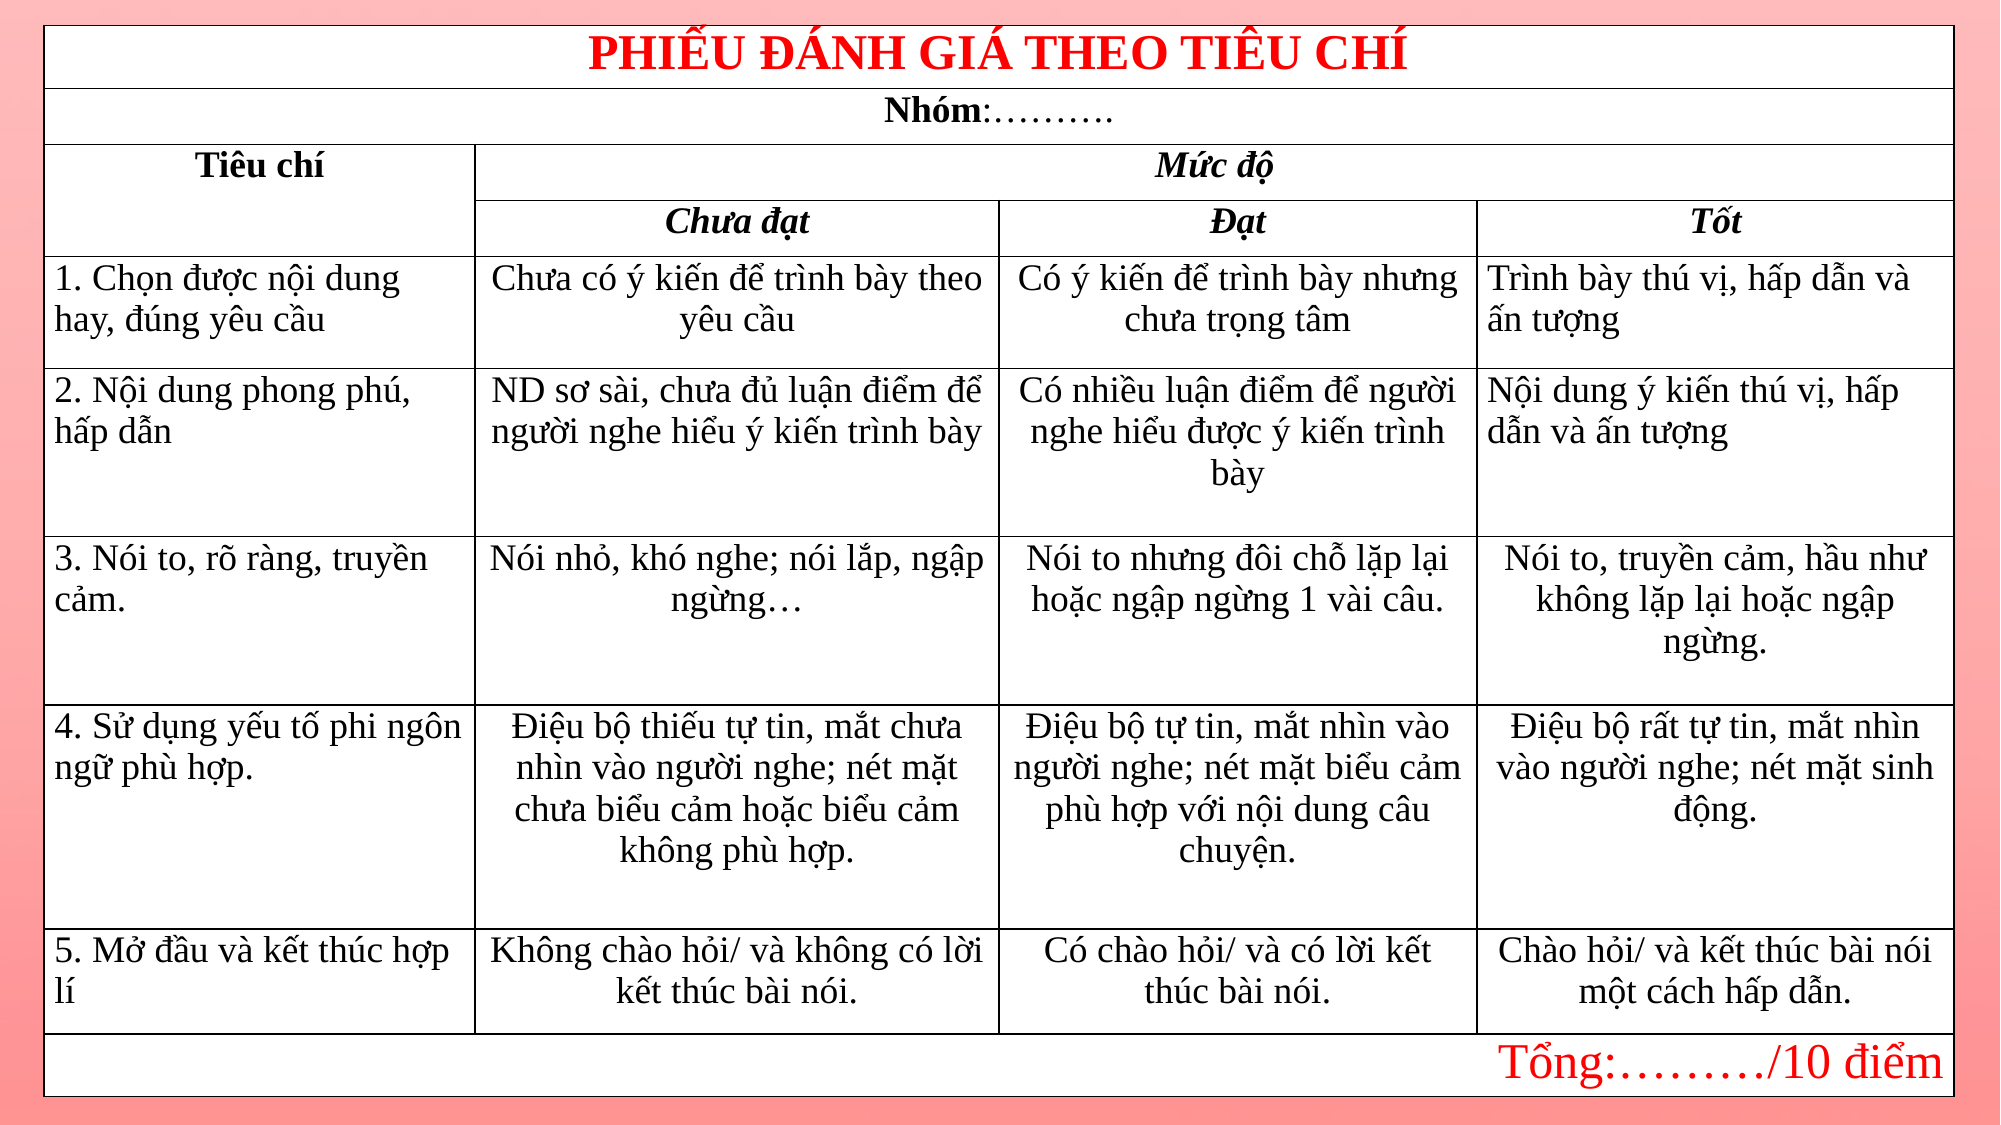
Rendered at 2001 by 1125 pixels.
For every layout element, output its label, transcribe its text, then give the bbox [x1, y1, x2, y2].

table_cell Nói to nhưng đôi chỗ lặp lại hoặc ngập ngừng 1 vài câu. [1000, 537, 1476, 704]
table_cell Tiêu chí [45, 145, 474, 256]
table_cell Có chào hỏi/ và có lời kết thúc bài nói. [1000, 930, 1476, 1033]
table_cell Có nhiều luận điểm để người nghe hiểu được ý kiến trình bày [1000, 369, 1476, 536]
table_cell Có ý kiến để trình bày nhưng chưa trọng tâm [1000, 257, 1476, 368]
table_cell 2. Nội dung phong phú, hấp dẫn [45, 369, 474, 536]
table_cell Đạt [1000, 201, 1476, 256]
table_cell Điệu bộ rất tự tin, mắt nhìn vào người nghe; nét mặt sinh động. [1478, 706, 1953, 928]
table_cell Chào hỏi/ và kết thúc bài nói một cách hấp dẫn. [1478, 930, 1953, 1033]
table_cell Nội dung ý kiến thú vị, hấp dẫn và ấn tượng [1478, 369, 1953, 536]
table_cell Không chào hỏi/ và không có lời kết thúc bài nói. [476, 930, 998, 1033]
table_cell Điệu bộ thiếu tự tin, mắt chưa nhìn vào người nghe; nét mặt chưa biểu cảm hoặc biểu cảm không phù hợp. [476, 706, 998, 928]
table_cell Điệu bộ tự tin, mắt nhìn vào người nghe; nét mặt biểu cảm phù hợp với nội dung câu chuyện. [1000, 706, 1476, 928]
table_cell Tổng:………/10 điểm [45, 1035, 1953, 1096]
table_cell 1. Chọn được nội dung hay, đúng yêu cầu [45, 257, 474, 368]
table_cell 5. Mở đầu và kết thúc hợp lí [45, 930, 474, 1033]
table_cell ND sơ sài, chưa đủ luận điểm để người nghe hiểu ý kiến trình bày [476, 369, 998, 536]
table_header PHIẾU ĐÁNH GIÁ THEO TIÊU CHÍ [45, 26, 1953, 88]
table_cell 4. Sử dụng yếu tố phi ngôn ngữ phù hợp. [45, 706, 474, 928]
table_cell Chưa có ý kiến để trình bày theo yêu cầu [476, 257, 998, 368]
table_cell Nói nhỏ, khó nghe; nói lắp, ngập ngừng… [476, 537, 998, 704]
table_cell 3. Nói to, rõ ràng, truyền cảm. [45, 537, 474, 704]
table_cell Chưa đạt [476, 201, 998, 256]
table_cell Nhóm:………. [45, 89, 1953, 144]
table_cell Tốt [1478, 201, 1953, 256]
table_cell Nói to, truyền cảm, hầu như không lặp lại hoặc ngập ngừng. [1478, 537, 1953, 704]
table_cell Mức độ [476, 145, 1953, 200]
table_cell Trình bày thú vị, hấp dẫn và ấn tượng [1478, 257, 1953, 368]
